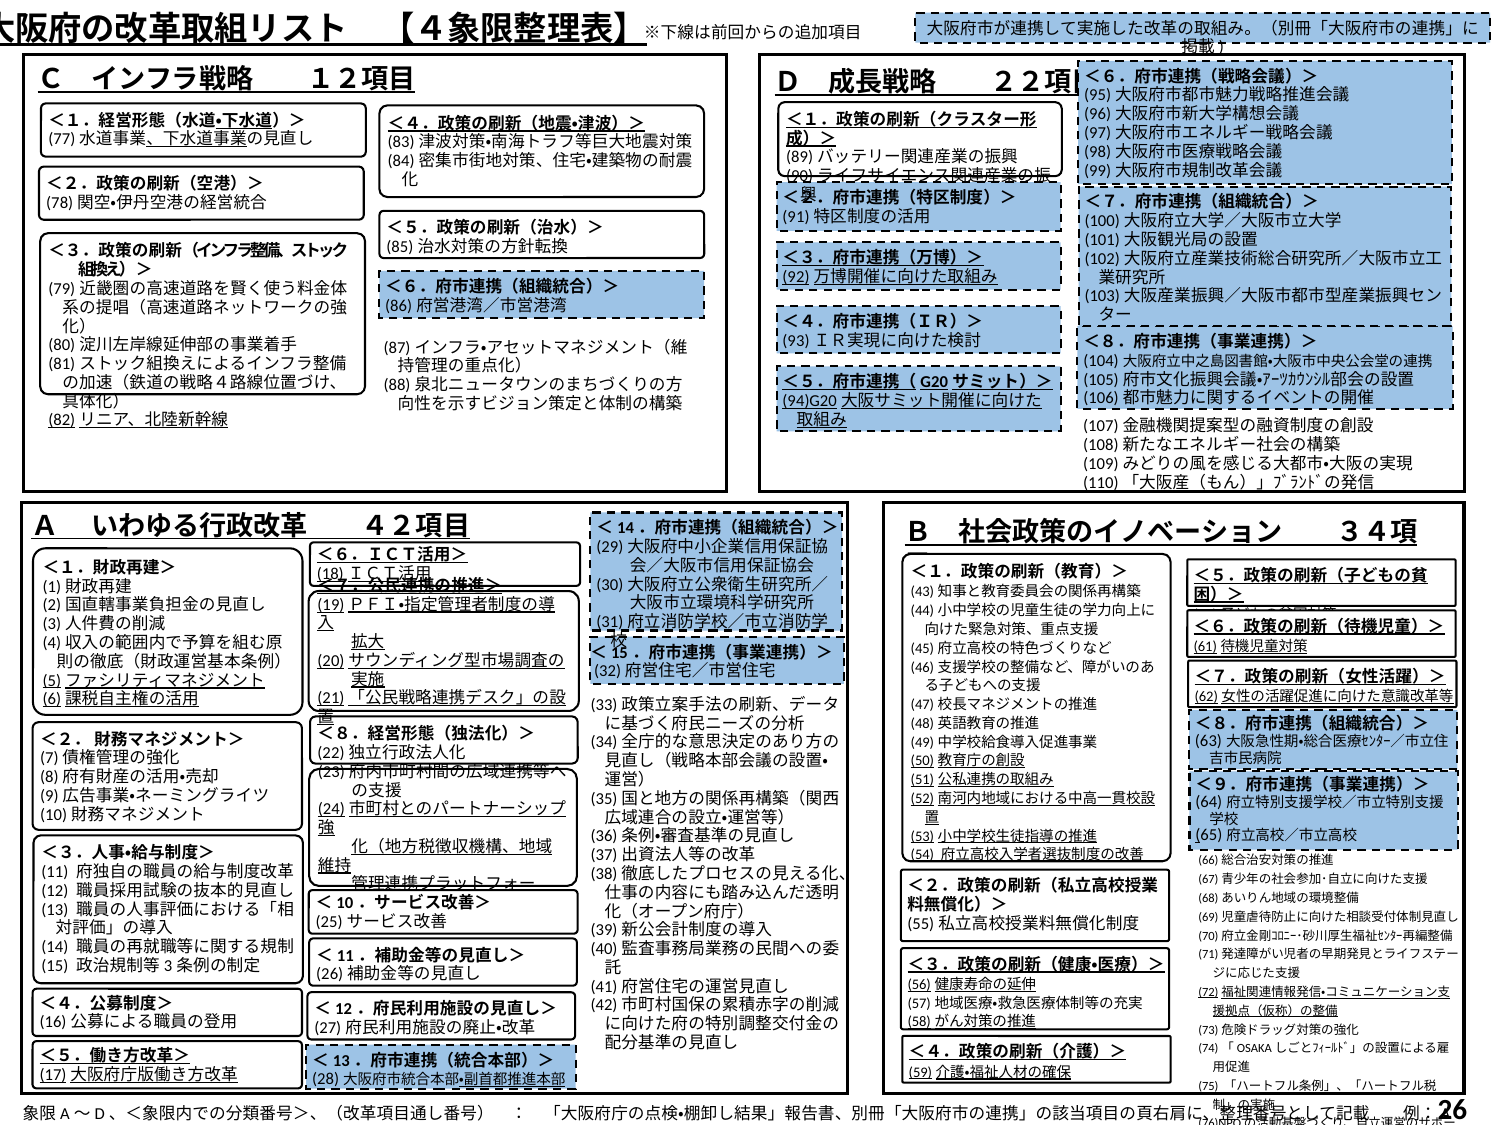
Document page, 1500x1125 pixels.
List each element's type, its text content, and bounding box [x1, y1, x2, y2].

text_box ※下線は前回からの追加項目 [620, 16, 891, 45]
text_box 大阪府の改革取組リスト 【４象限整理表】 [0, 0, 662, 95]
slide_number 26 [1144, 1078, 1482, 1125]
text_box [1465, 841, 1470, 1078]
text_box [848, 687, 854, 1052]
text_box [883, 502, 1465, 1094]
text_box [22, 54, 727, 492]
text_box (107)金融機関提案型の融資制度の創設 (108)新たなエネルギー社会の構築 (109)みどりの風を感じる大都市・大阪の実現 (110)「大阪産（もん）」ﾌﾞﾗﾝﾄﾞの発信 [1075, 492, 1450, 502]
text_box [16, 500, 848, 1094]
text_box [759, 54, 1465, 492]
text_box 象限A～D、＜象限内での分類番号＞、（改革項目通し番号） ： 「大阪府庁の点検・棚卸し結果」報告書、別冊「大阪府市の連携」の該当項目の頁右肩に、整理番号として記載 例：A１(1) [0, 1097, 1465, 1125]
text_box 大阪府市が連携して実施した改革の取組み。（別冊「大阪府市の連携」に掲載) [914, 12, 1491, 44]
